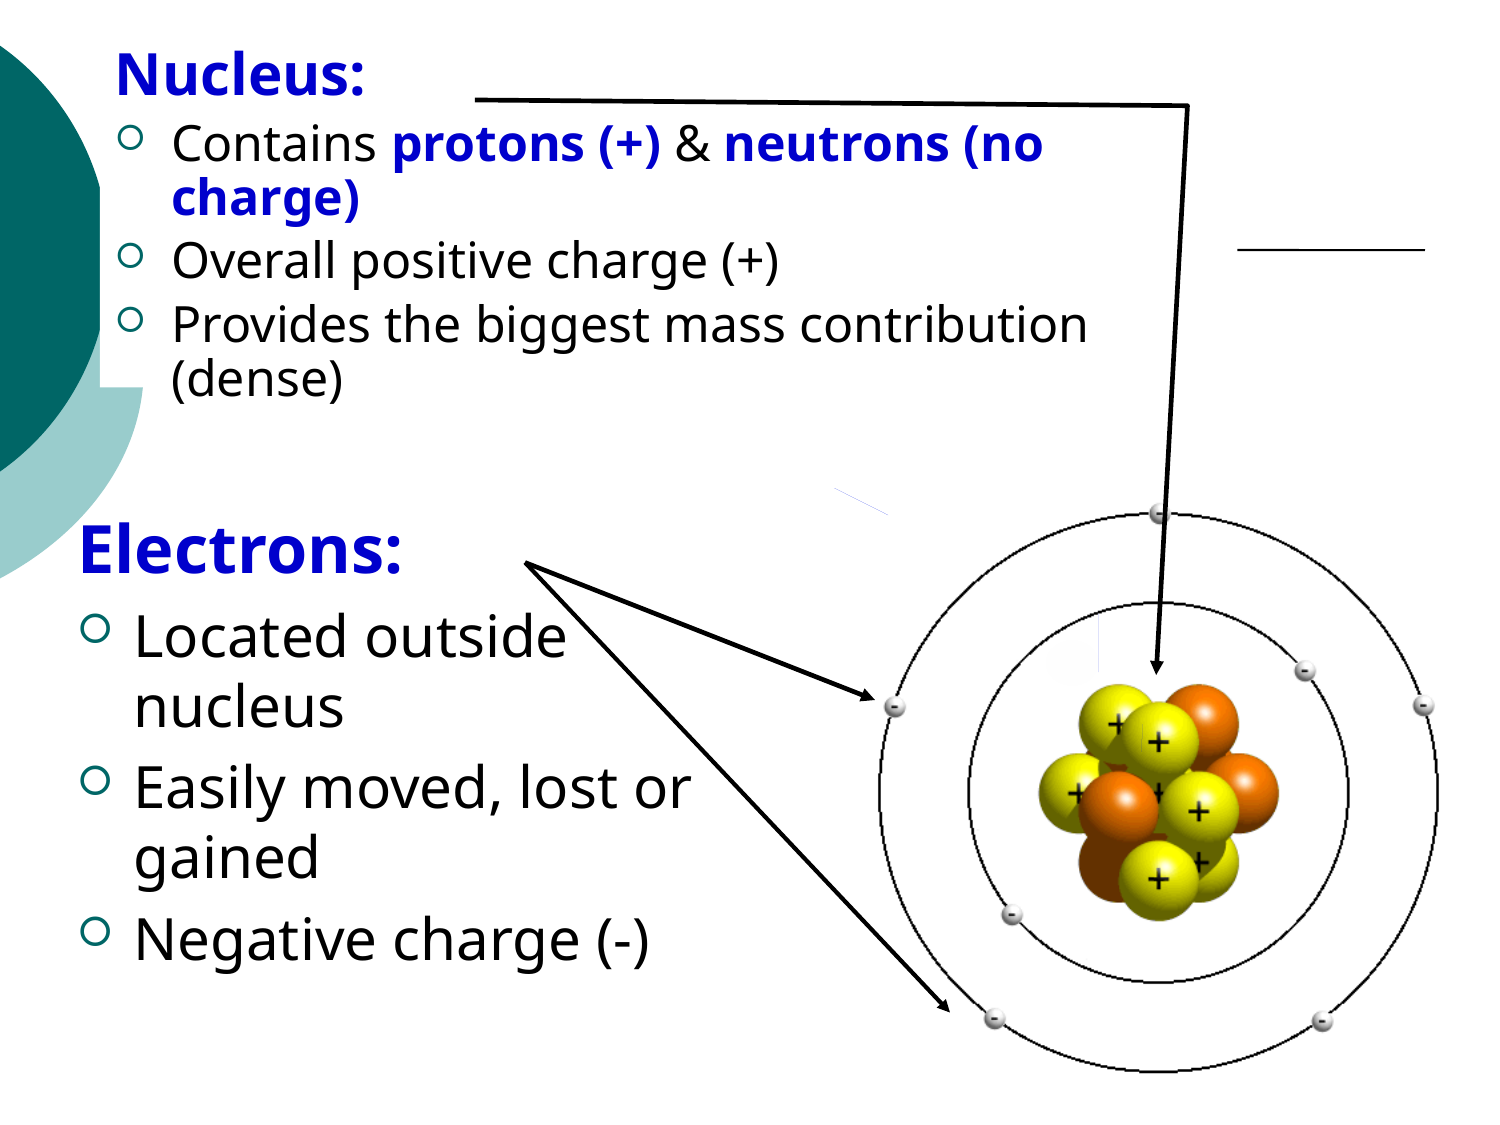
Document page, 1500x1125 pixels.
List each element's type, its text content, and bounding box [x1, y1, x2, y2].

text_box [474, 99, 1188, 498]
text_box Electrons: Located outside nucleus Easily moved, lost or gained Negative charge (-) [62, 499, 750, 938]
list Nucleus: Contains protons (+) & neutrons (no charge) Overall positive charge (+) Provides the biggest mass contribution (dense) [99, 37, 1238, 388]
picture [849, 499, 1463, 1076]
